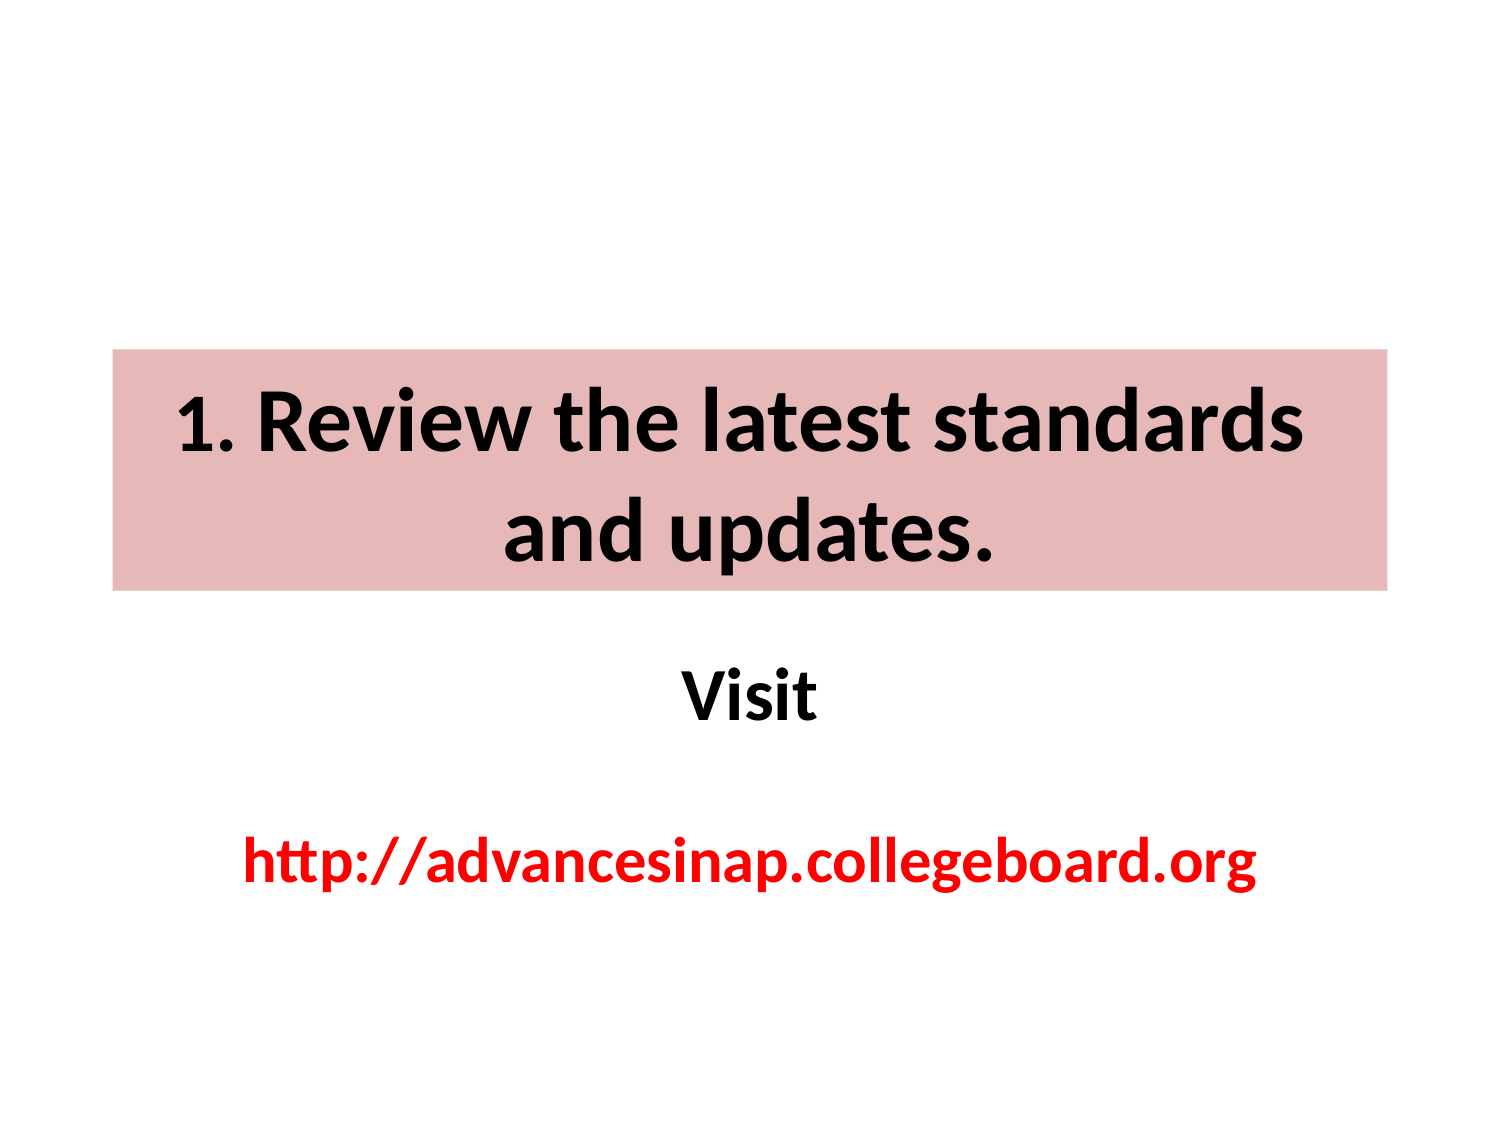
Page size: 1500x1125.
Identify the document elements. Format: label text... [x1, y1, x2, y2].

subtitle Visit http://advancesinap.collegeboard.org [225, 637, 1275, 925]
title 1. Review the latest standards and updates. [112, 349, 1388, 591]
